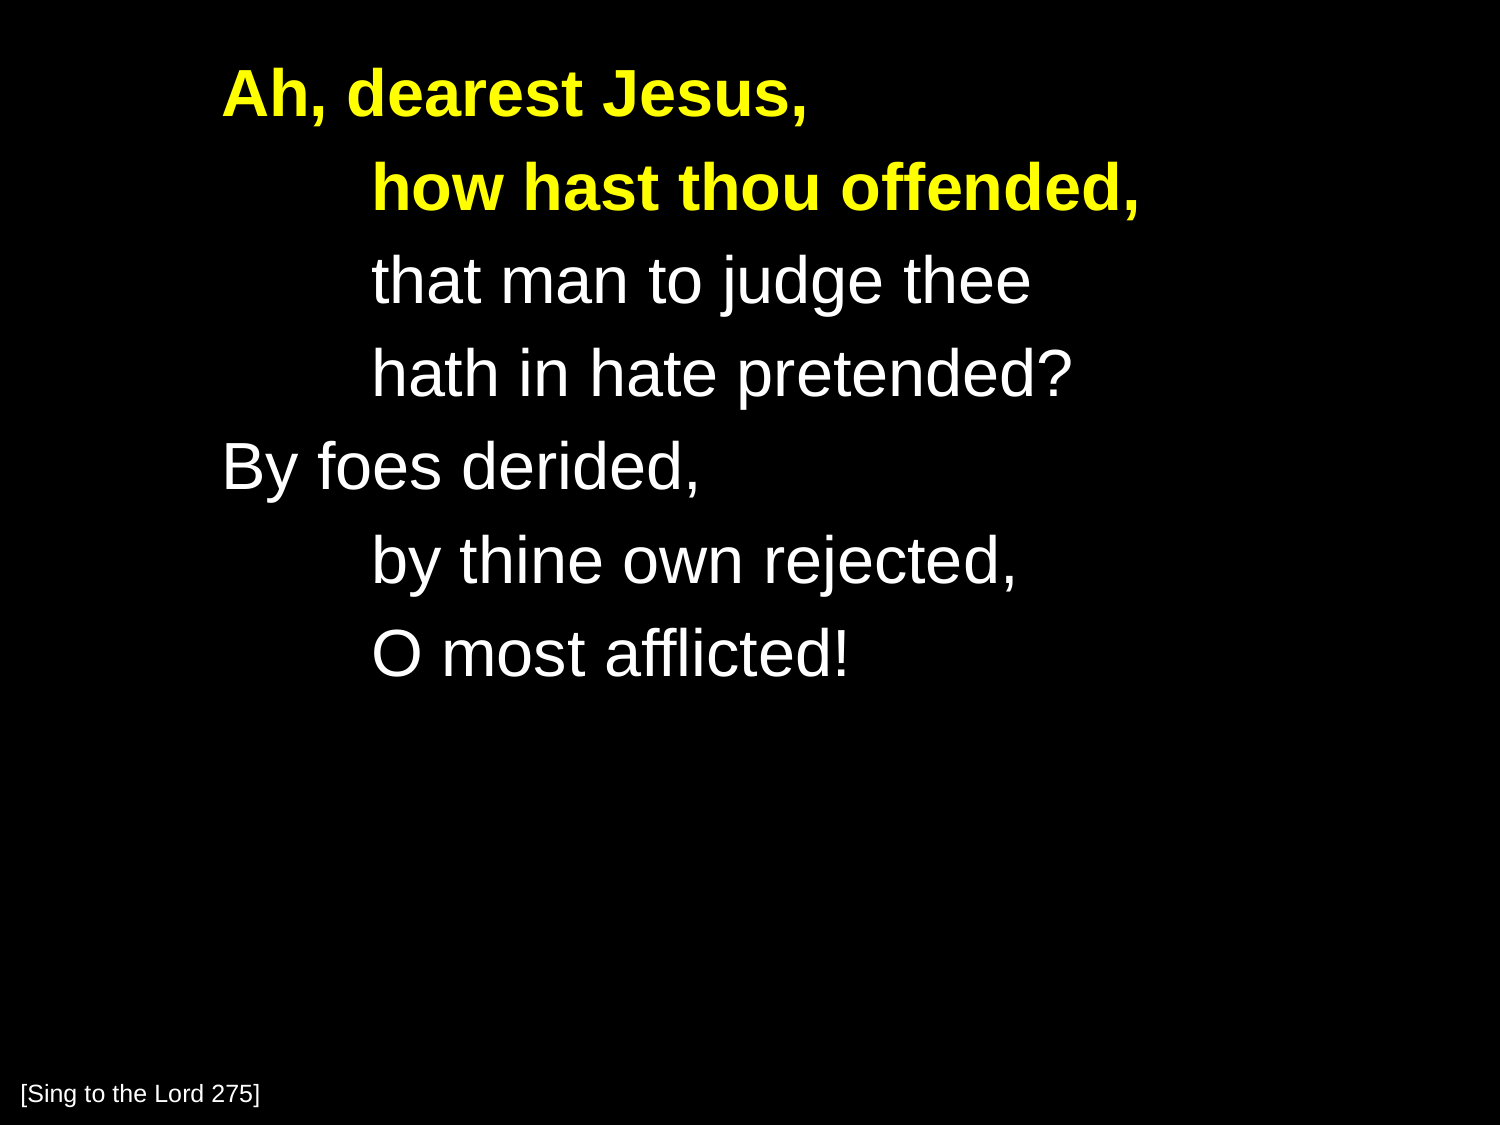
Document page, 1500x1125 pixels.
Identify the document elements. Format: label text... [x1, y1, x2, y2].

text_box [Sing to the Lord 275] [5, 1070, 526, 1115]
list Ah, dearest Jesus, how hast thou offended, that man to judge thee hath in hate pretended? By foes derided, by thine own rejected, O most afflicted! [0, 42, 1500, 1047]
